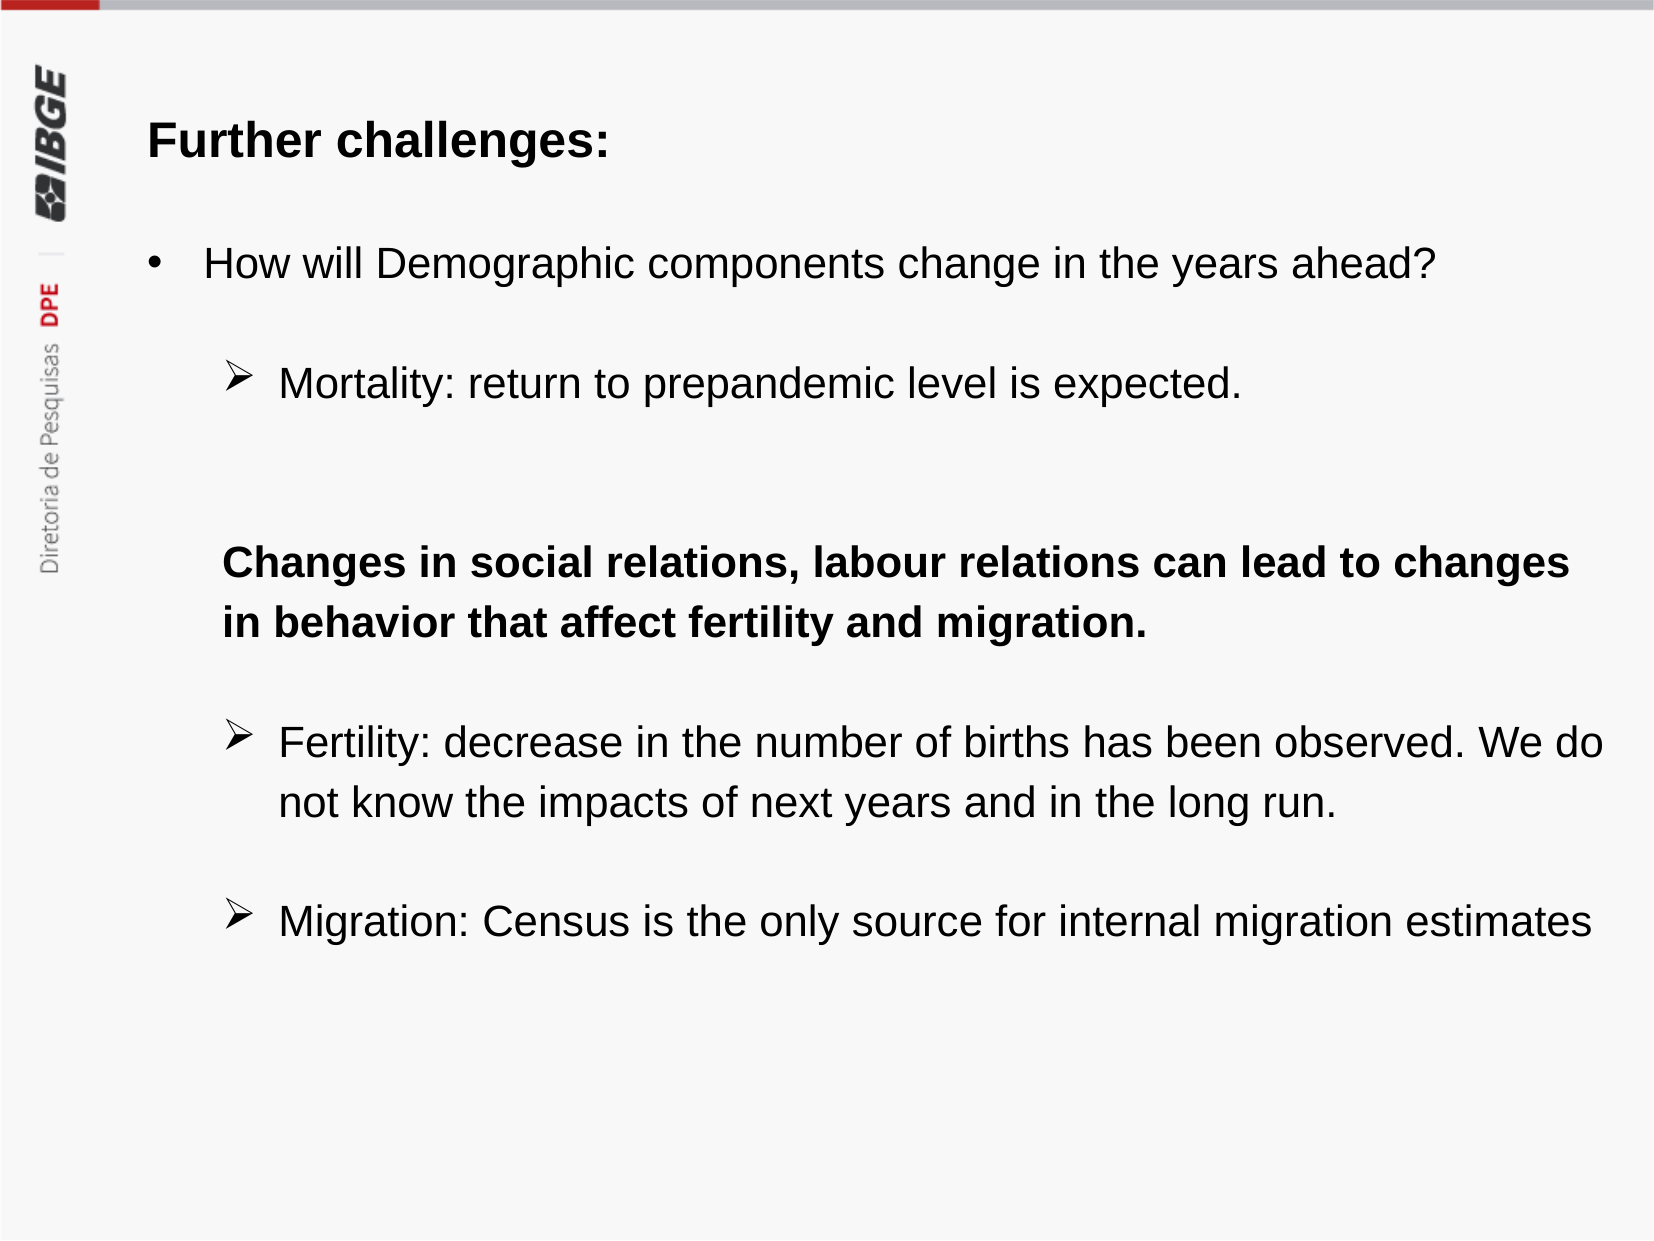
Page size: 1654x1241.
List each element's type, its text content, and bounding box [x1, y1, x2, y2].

picture [0, 0, 1654, 1240]
text_box Further challenges: How will Demographic components change in the years ahead? Mortality: return to prepandemic level is expected. Changes in social relations, labour relations can lead to changes in behavior that affect fertility and migration. Fertility: decrease in the number of births has been observed. We do not know the impacts of next years and in the long run. Migration: Census is the only source for internal migration estimates [132, 32, 1630, 1073]
